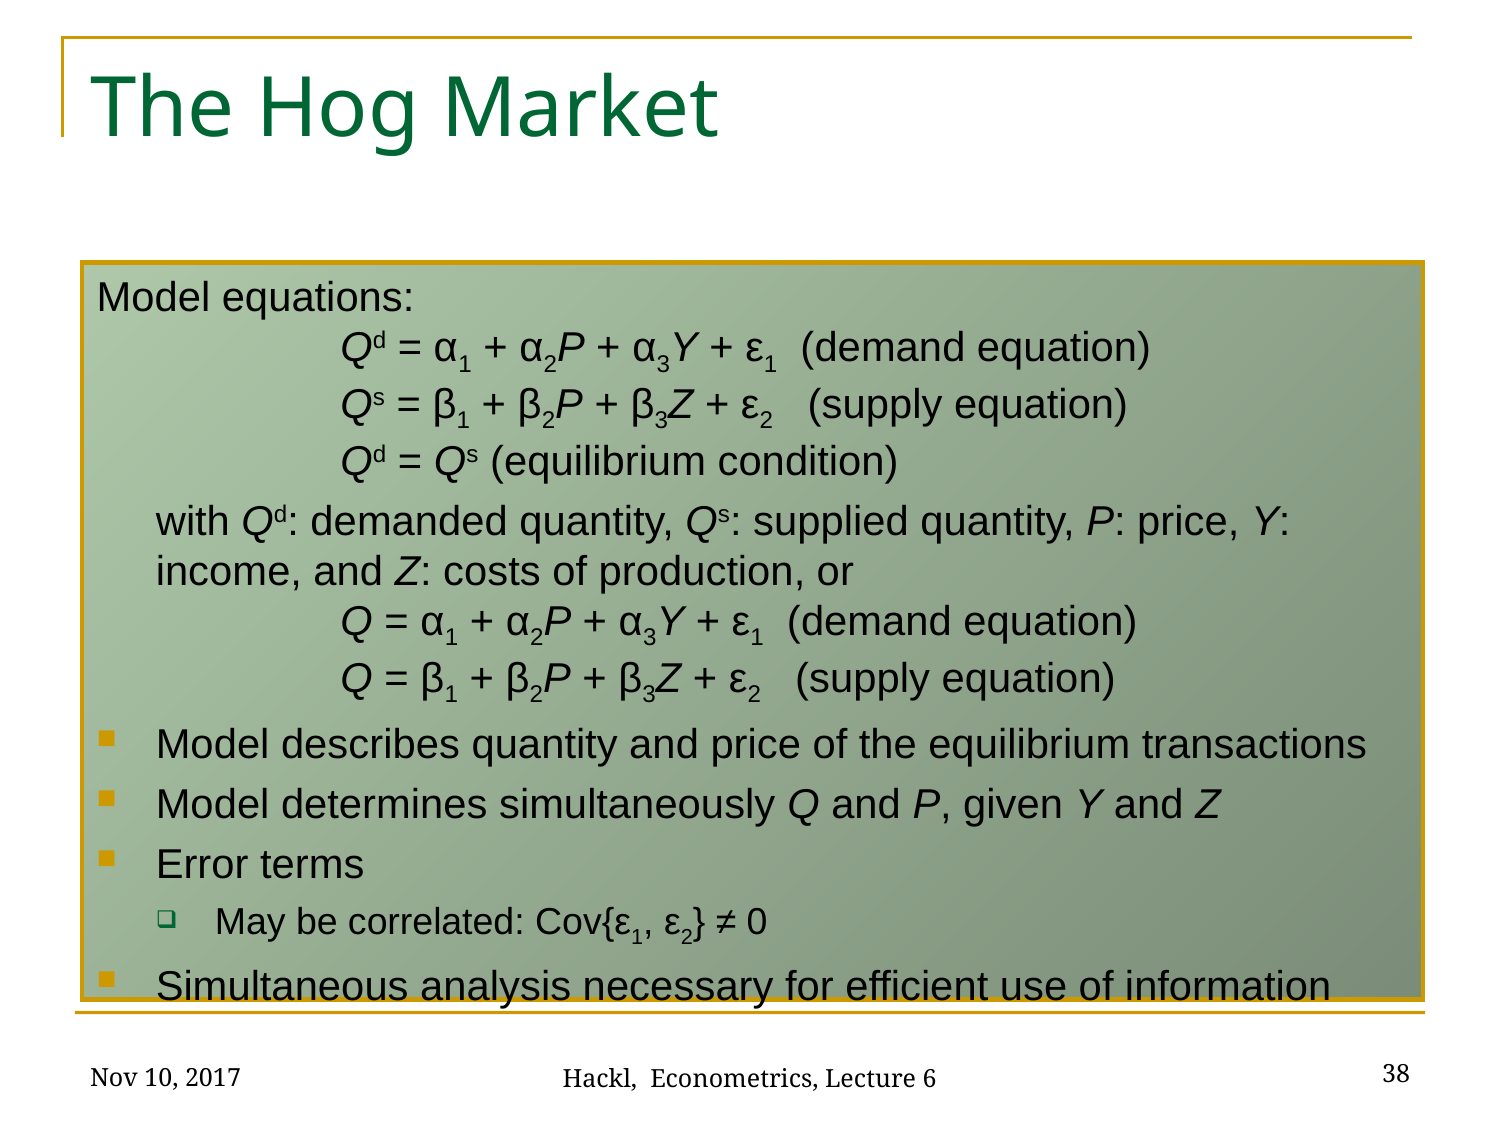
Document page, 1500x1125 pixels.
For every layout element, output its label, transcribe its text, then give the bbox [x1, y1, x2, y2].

slide_number 38 [1074, 1023, 1426, 1100]
text_box Model equations: Qd = α1 + α2P + α3Y + ε1 (demand equation) Qs = β1 + β2P + β3Z + ε2 (supply equation) Qd = Qs (equilibrium condition) with Qd: demanded quantity, Qs: supplied quantity, P: price, Y: income, and Z: costs of production, or Q = α1 + α2P + α3Y + ε1 (demand equation) Q = β1 + β2P + β3Z + ε2 (supply equation) Model describes quantity and price of the equilibrium transactions Model determines simultaneously Q and P, given Y and Z Error terms May be correlated: Cov{ε1, ε2} ≠ 0 Simultaneous analysis necessary for efficient use of information [81, 262, 1424, 1000]
footer Hackl, Econometrics, Lecture 6 [512, 1024, 988, 1101]
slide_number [74, 1023, 426, 1100]
title The Hog Market [74, 45, 1426, 233]
